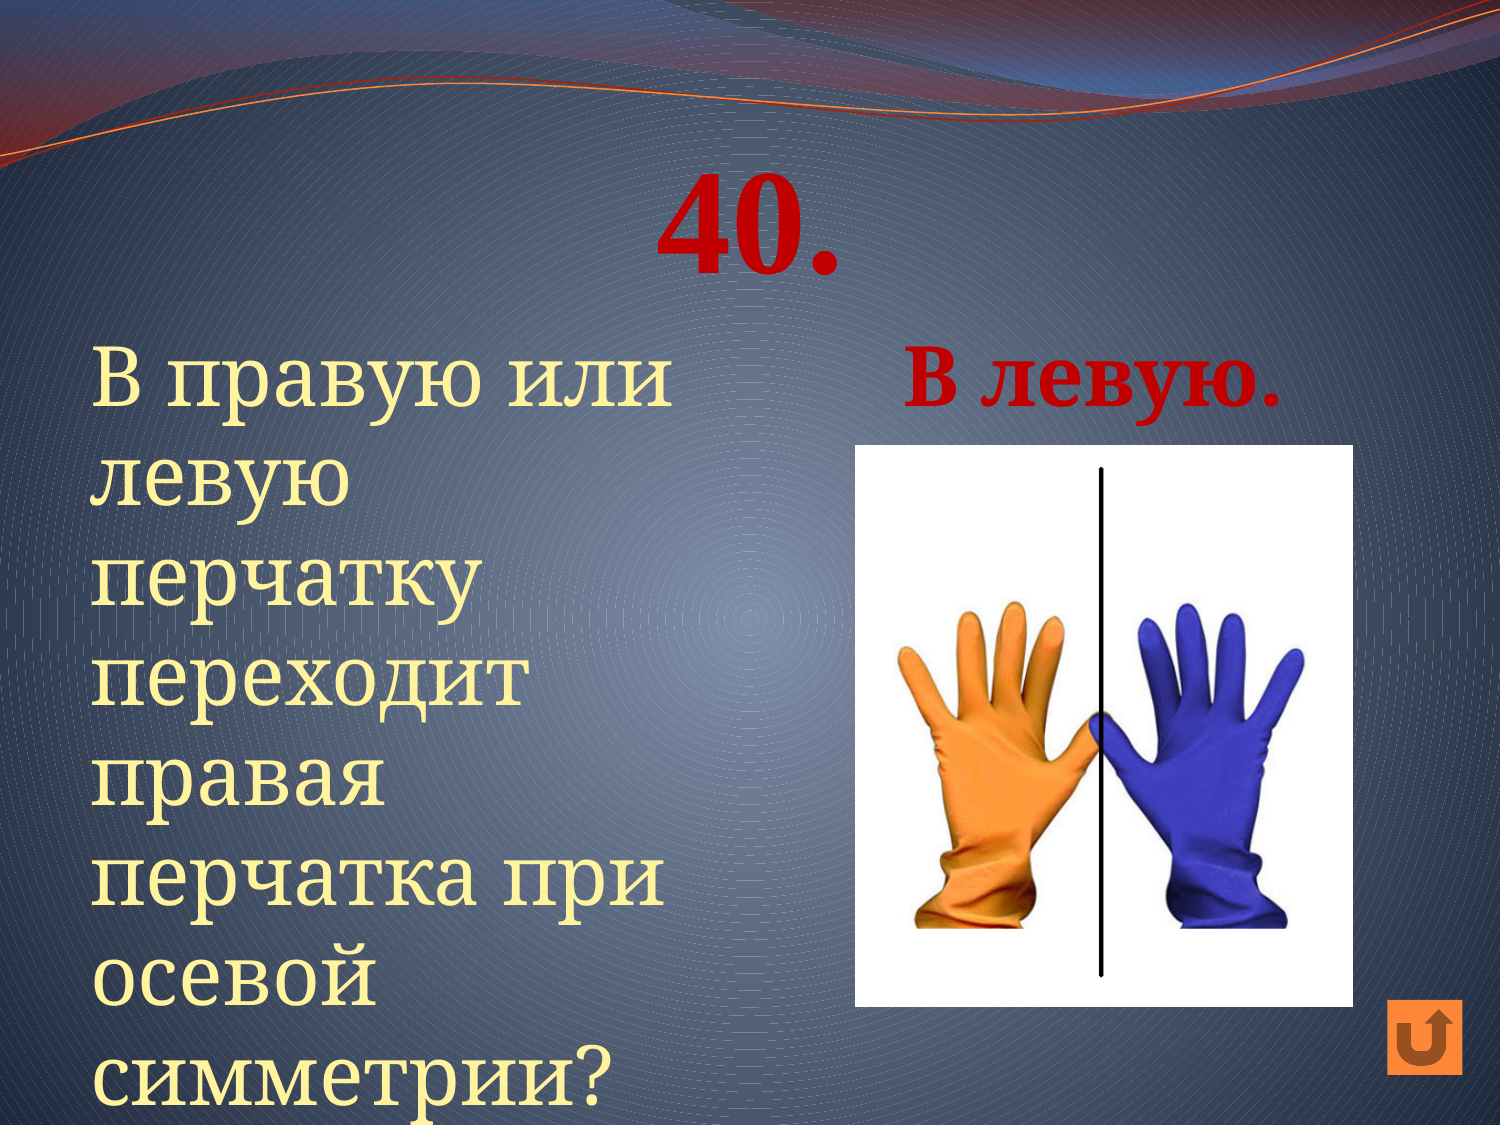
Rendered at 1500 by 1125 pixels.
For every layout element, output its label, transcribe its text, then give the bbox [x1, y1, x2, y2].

text_box [1387, 999, 1463, 1075]
title 40. [74, 115, 1426, 304]
picture [855, 445, 1353, 1007]
list В левую. [762, 314, 1426, 1043]
list В правую или левую перчатку переходит правая перчатка при осевой симметрии? [74, 314, 738, 1043]
